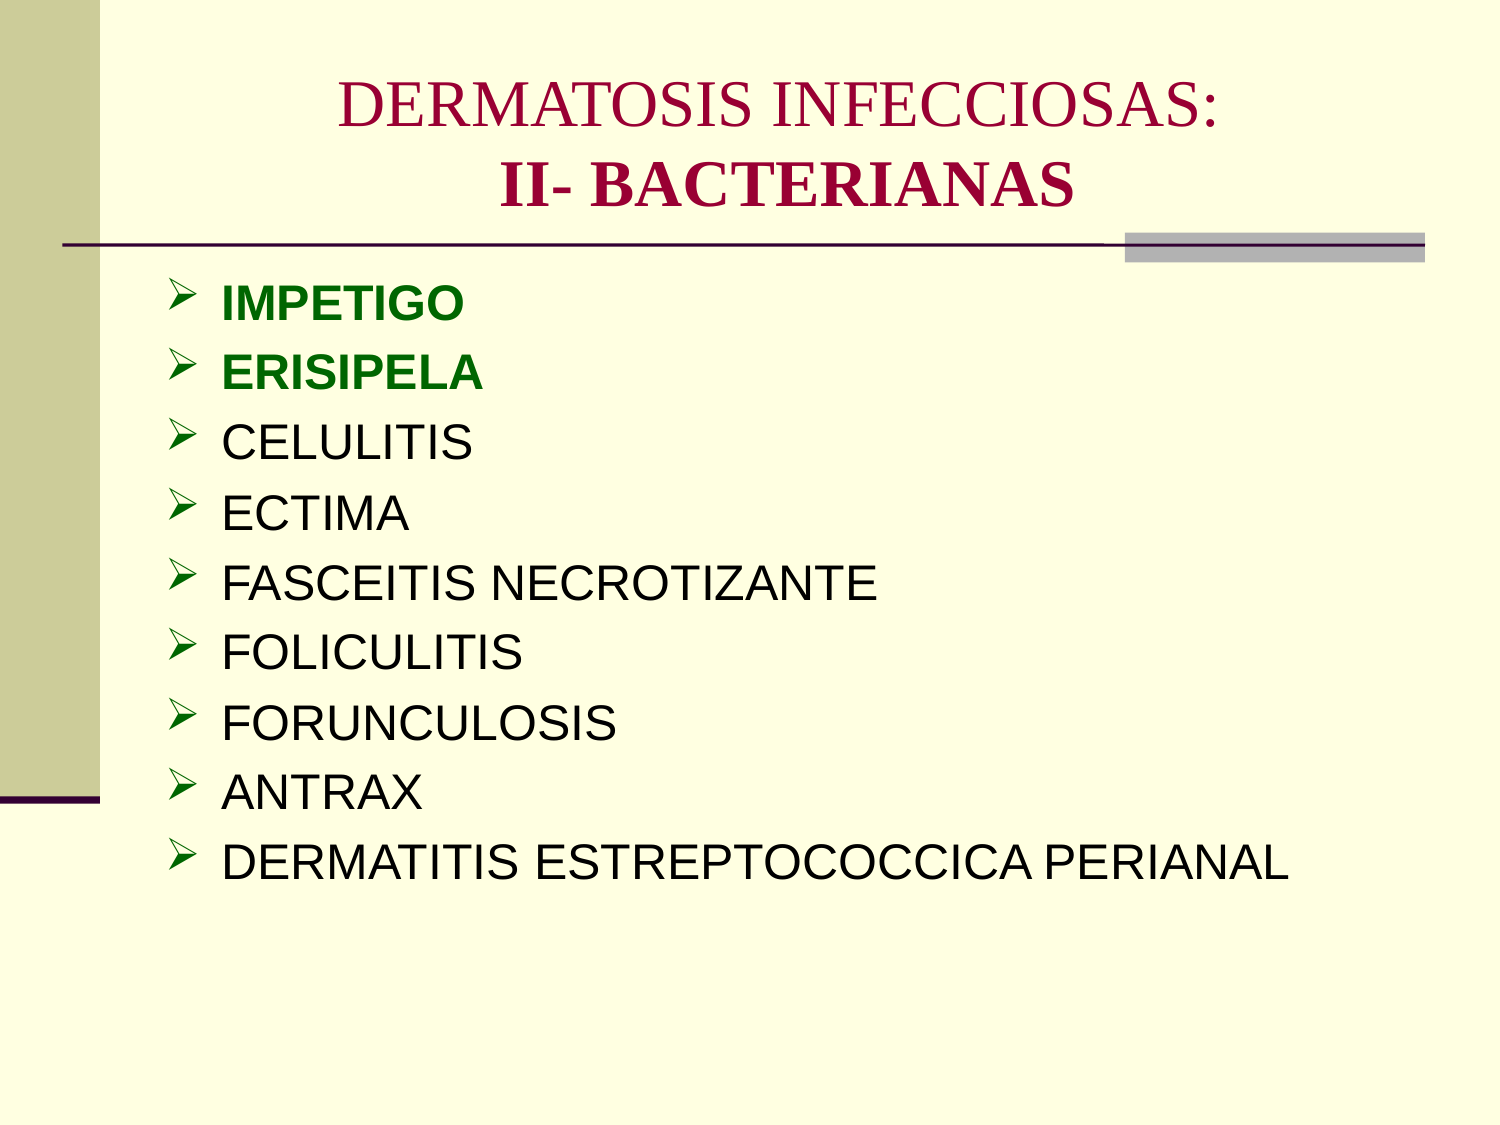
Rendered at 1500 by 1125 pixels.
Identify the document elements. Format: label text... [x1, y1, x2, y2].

title DERMATOSIS INFECCIOSAS: II- BACTERIANAS [150, 45, 1425, 234]
list IMPETIGO ERISIPELA CELULITIS ECTIMA FASCEITIS NECROTIZANTE FOLICULITIS FORUNCULOSIS ANTRAX DERMATITIS ESTREPTOCOCCICA PERIANAL [150, 262, 1425, 1006]
